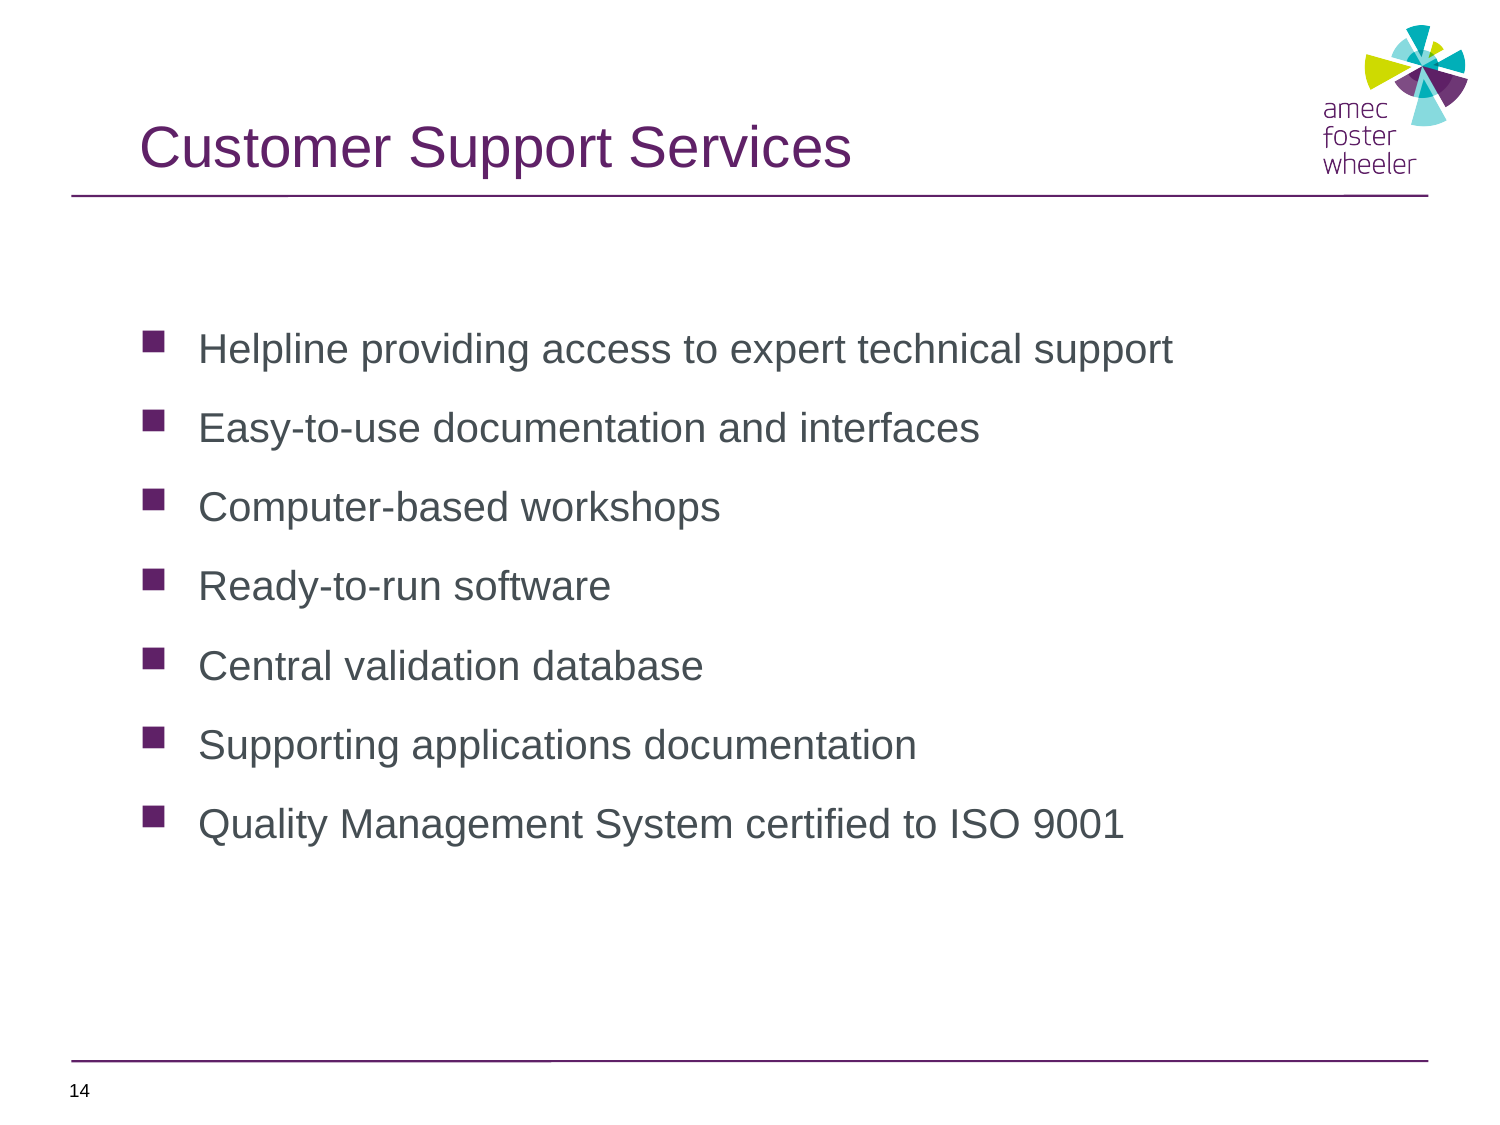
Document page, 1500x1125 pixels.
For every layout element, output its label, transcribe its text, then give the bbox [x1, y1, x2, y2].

title Customer Support Services [124, 0, 1498, 188]
slide_number 14 [54, 1071, 392, 1109]
text_box Helpline providing access to expert technical support Easy-to-use documentation and interfaces Computer-based workshops Ready-to-run software Central validation database Supporting applications documentation Quality Management System certified to ISO 9001 [124, 314, 1404, 973]
